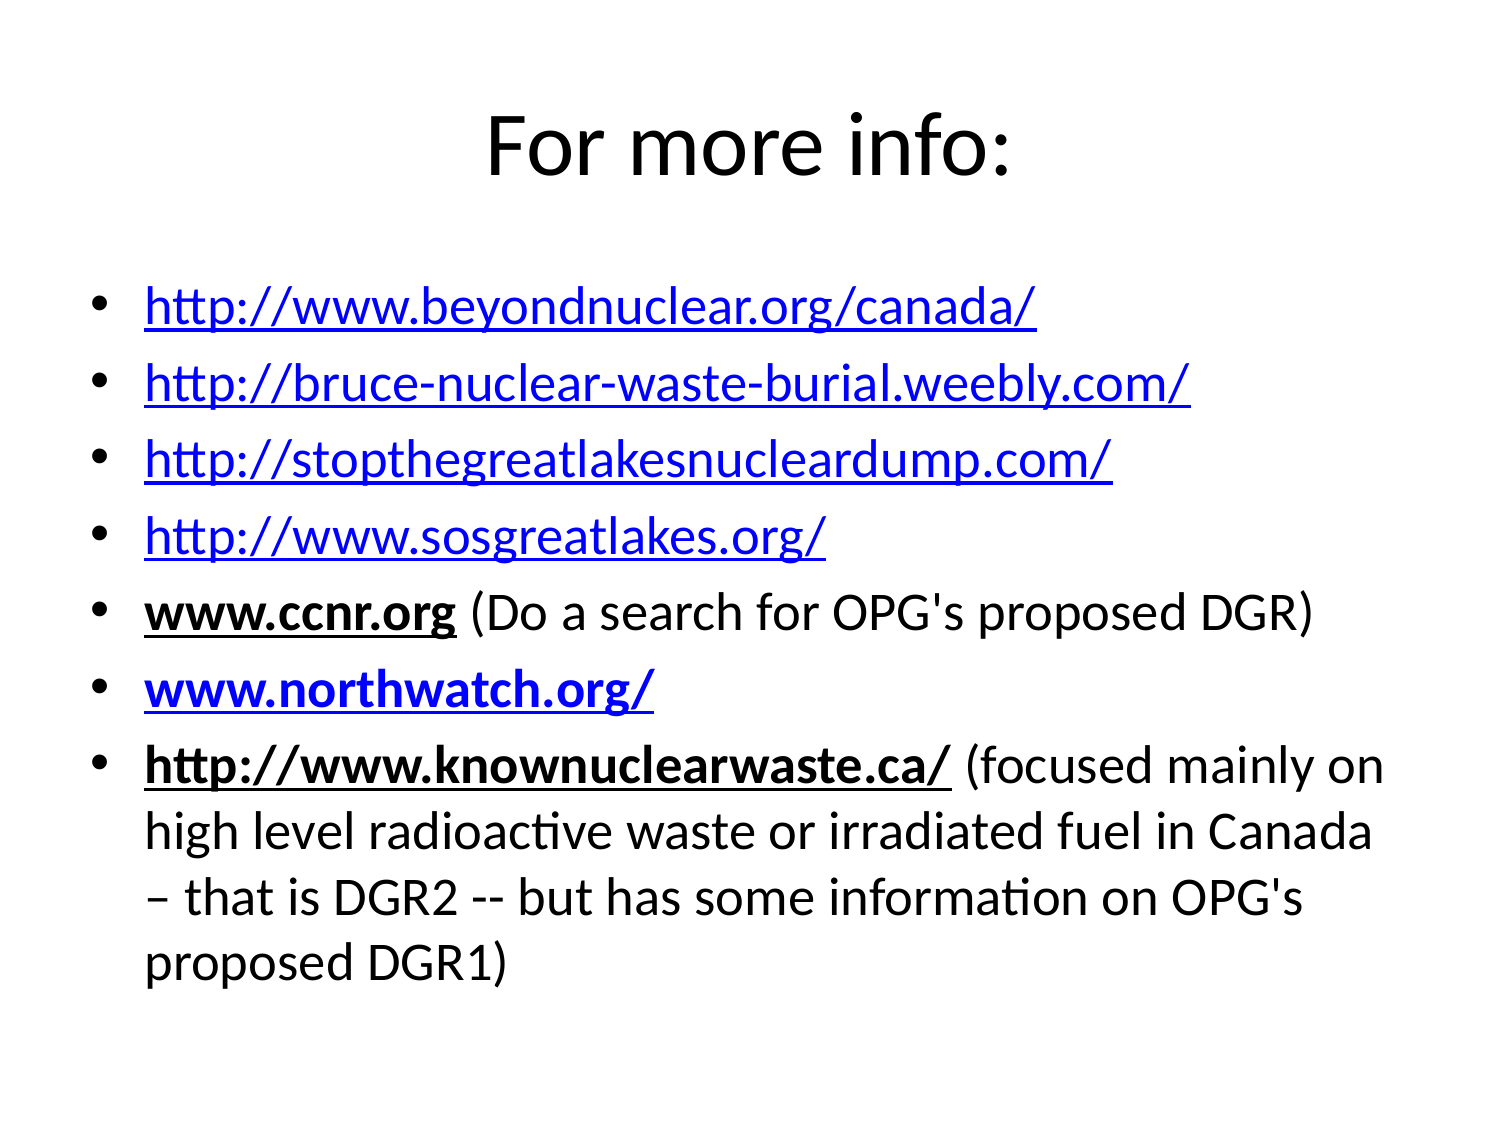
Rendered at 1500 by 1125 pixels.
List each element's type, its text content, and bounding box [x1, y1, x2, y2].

title For more info: [75, 45, 1425, 233]
list http://www.beyondnuclear.org/canada/ http://bruce-nuclear-waste-burial.weebly.com/ http://stopthegreatlakesnucleardump.com/ http://www.sosgreatlakes.org/ www.ccnr.org (Do a search for OPG's proposed DGR) www.northwatch.org/ http://www.knownuclearwaste.ca/ (focused mainly on high level radioactive waste or irradiated fuel in Canada – that is DGR2 -- but has some information on OPG's proposed DGR1) [75, 262, 1425, 1005]
